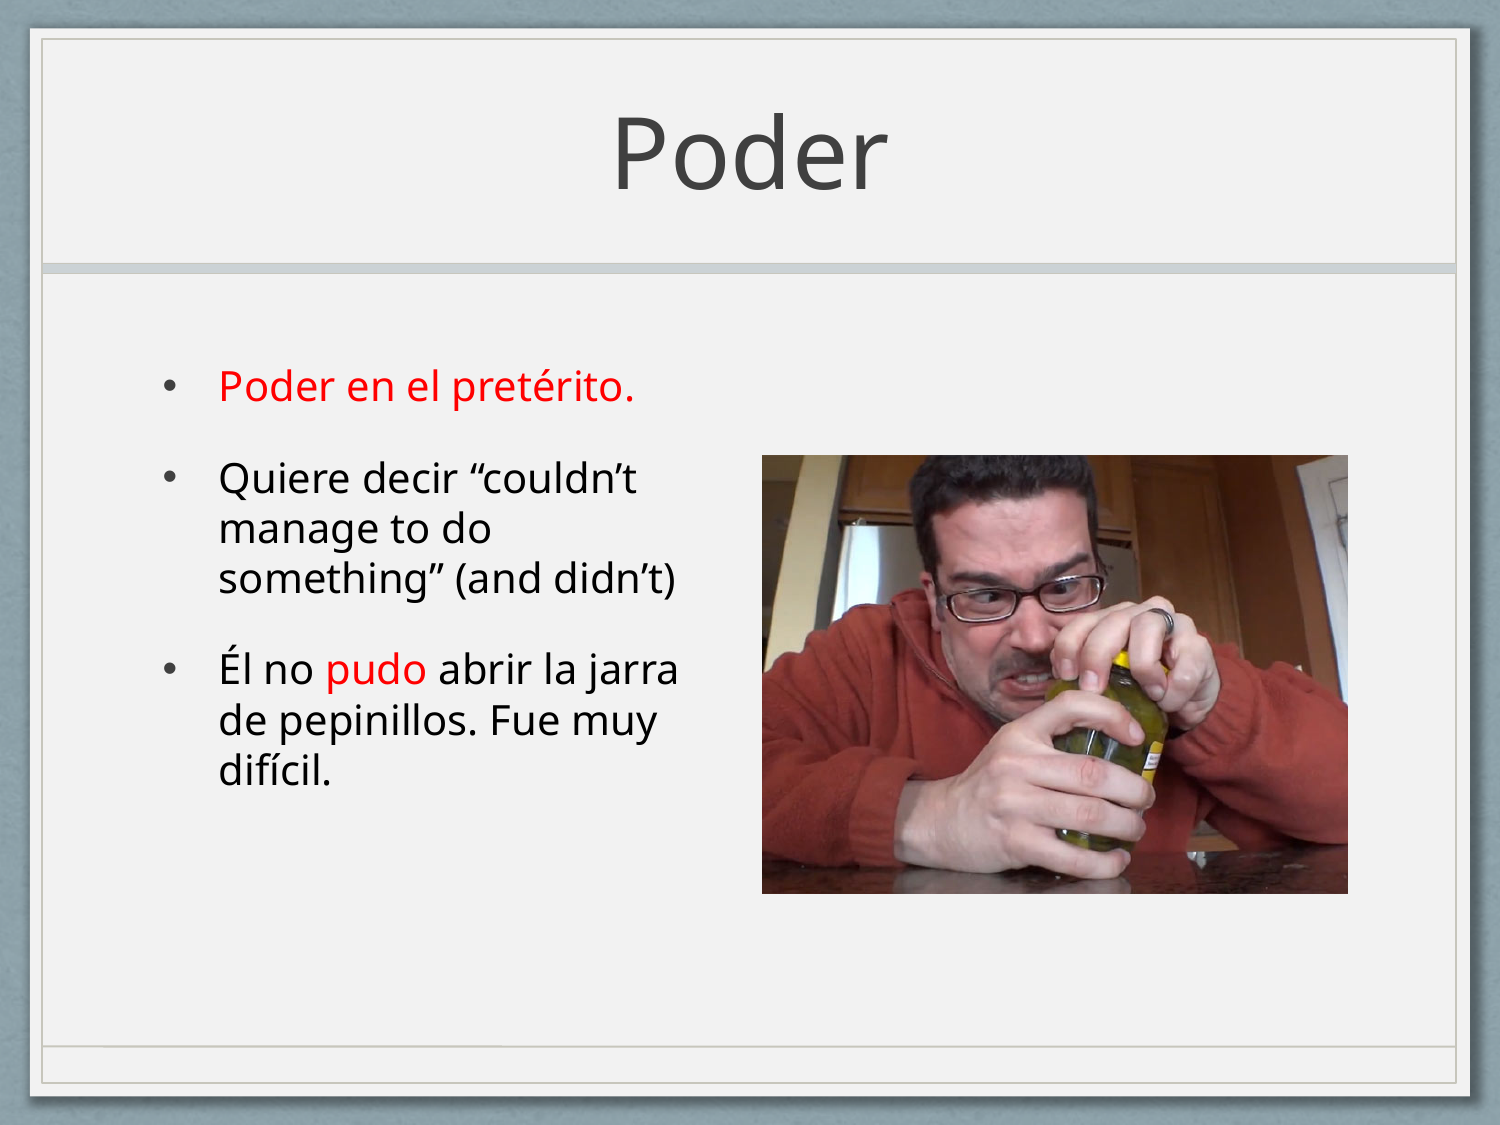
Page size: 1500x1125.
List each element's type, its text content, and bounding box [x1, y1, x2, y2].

list Poder en el pretérito. Quiere decir “couldn’t manage to do something” (and didn’t) Él no pudo abrir la jarra de pepinillos. Fue muy difícil. [147, 352, 733, 997]
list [761, 351, 1348, 998]
title Poder [147, 40, 1353, 260]
